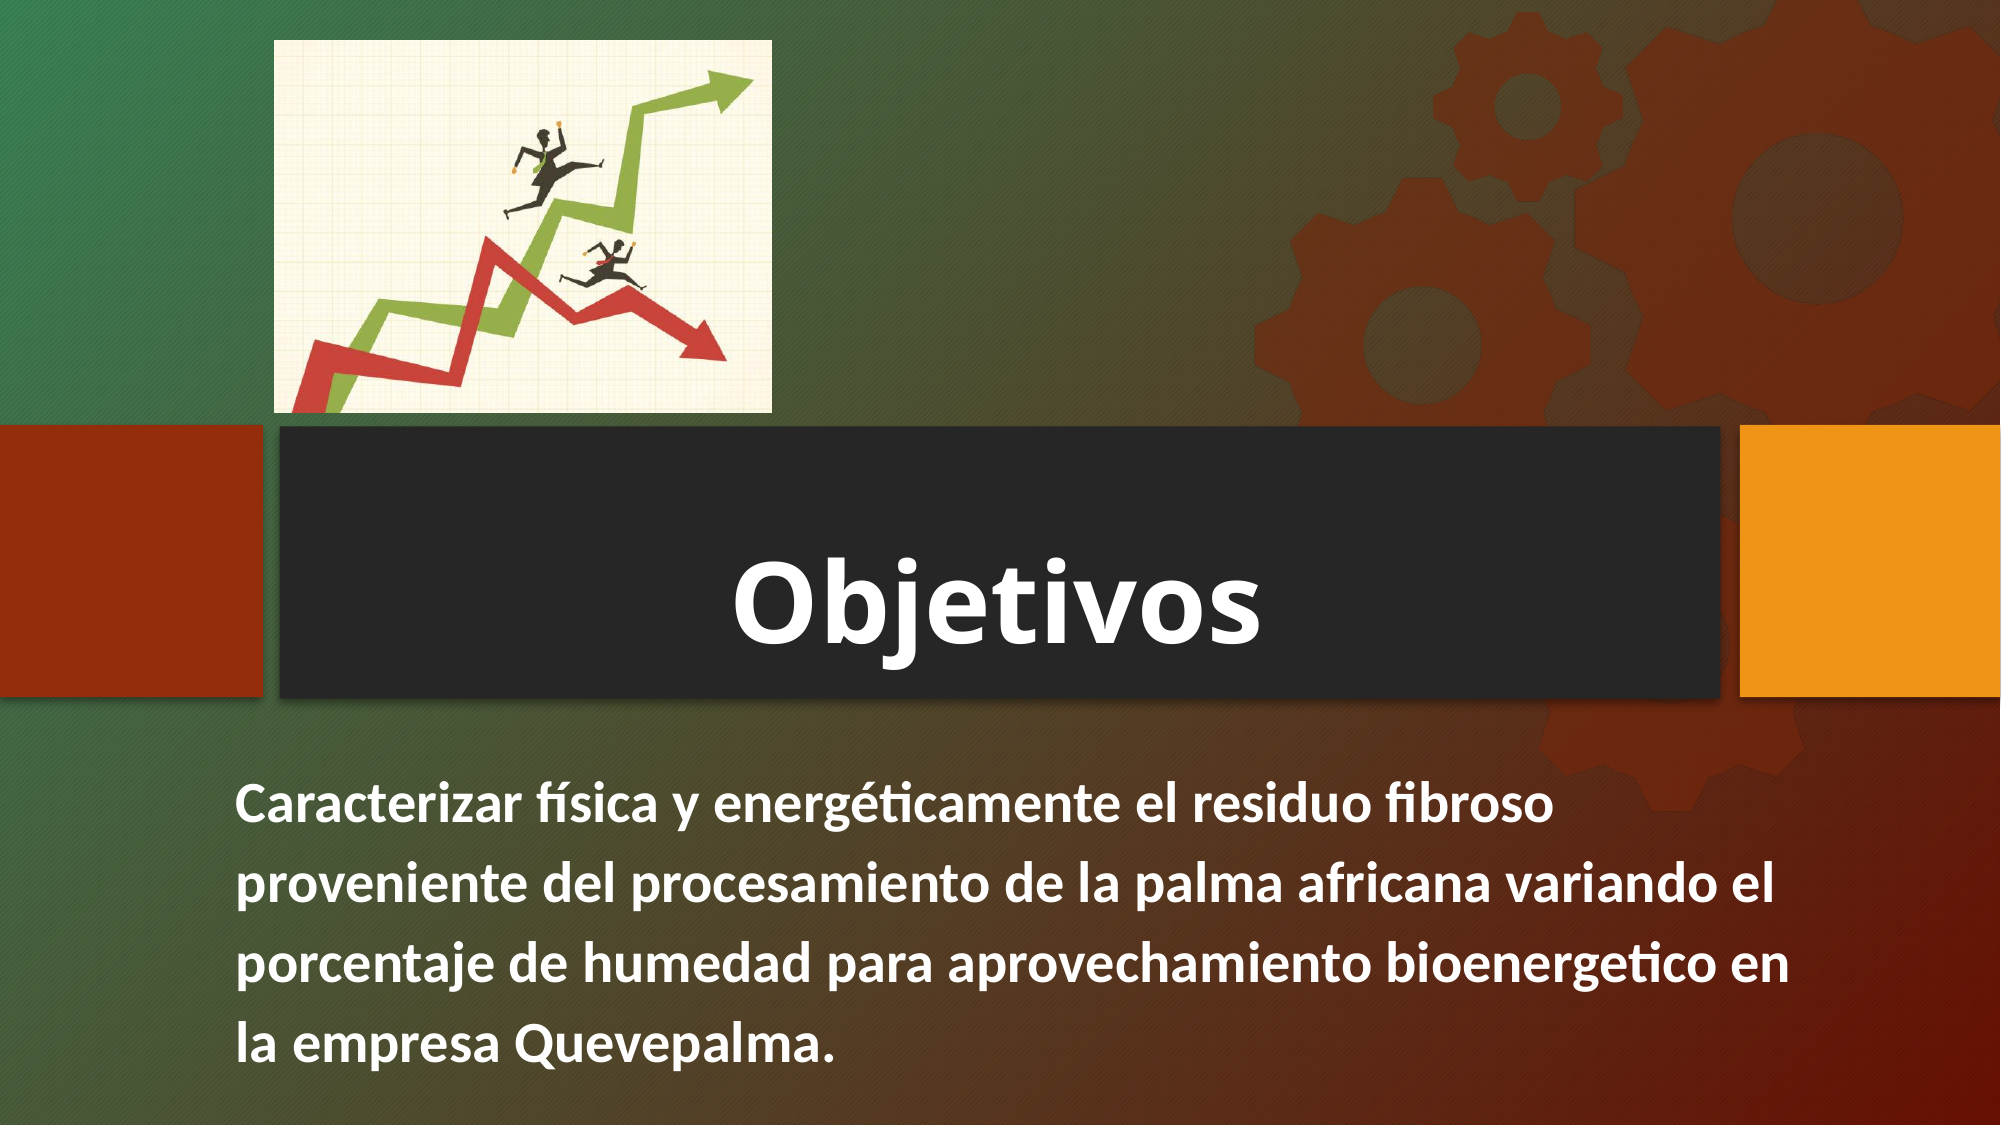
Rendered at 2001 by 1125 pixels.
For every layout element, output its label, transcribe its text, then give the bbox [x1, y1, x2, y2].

title Objetivos [299, 449, 1694, 676]
picture [1186, 0, 2000, 881]
picture [274, 40, 772, 414]
text_box Caracterizar física y energéticamente el residuo fibroso proveniente del procesamiento de la palma africana variando el porcentaje de humedad para aprovechamiento bioenergetico en la empresa Quevepalma. [134, 747, 1882, 1082]
